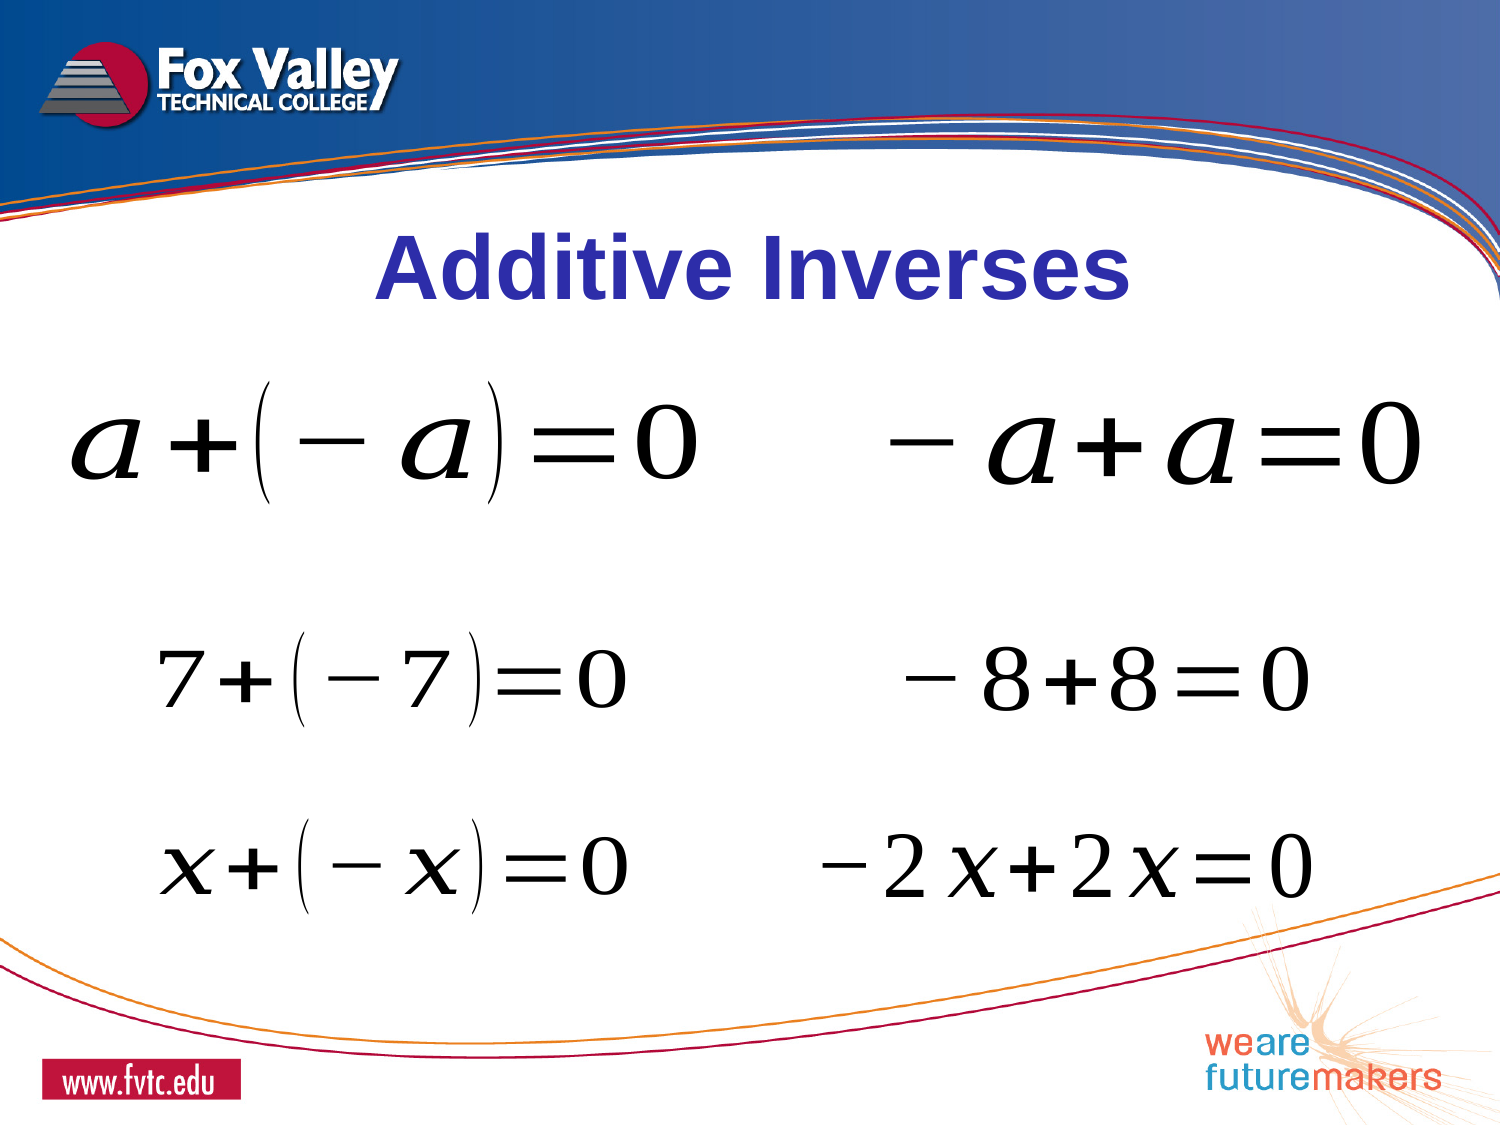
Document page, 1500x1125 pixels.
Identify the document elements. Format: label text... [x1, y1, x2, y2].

text_box Additive Inverses [358, 199, 1149, 325]
picture [0, 0, 1500, 1125]
